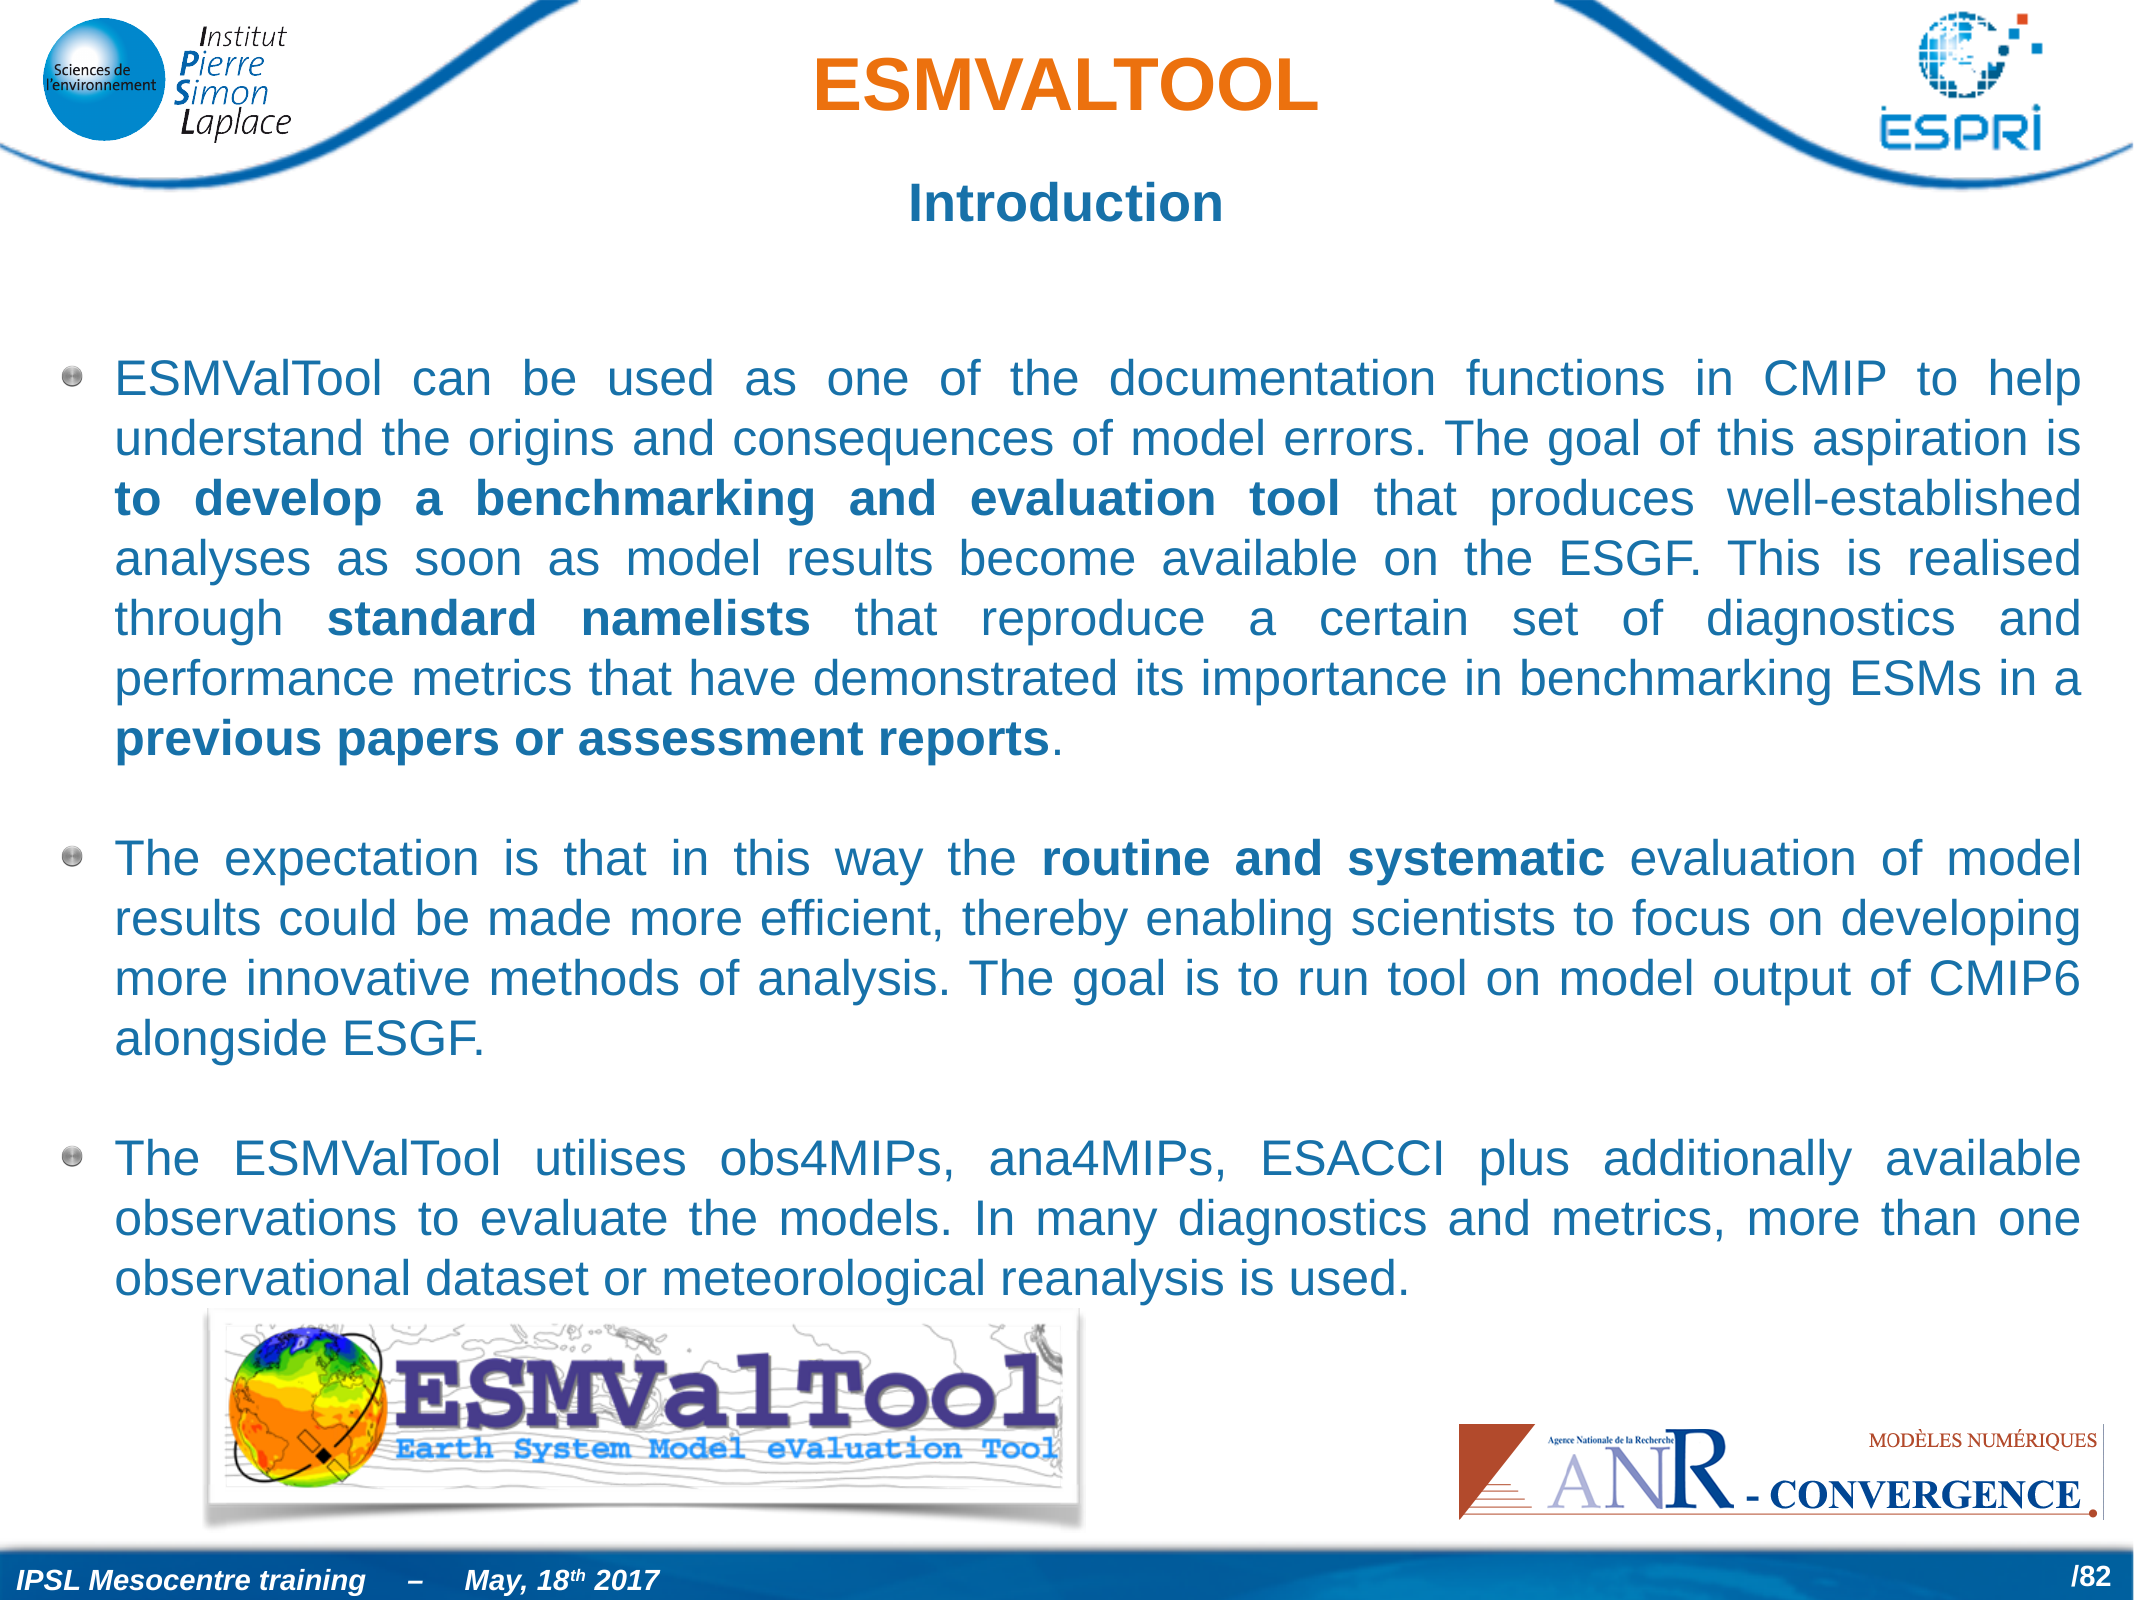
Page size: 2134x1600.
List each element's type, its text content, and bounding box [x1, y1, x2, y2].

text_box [202, 1307, 1086, 1533]
picture [1459, 1423, 2104, 1521]
picture [1553, 0, 2134, 197]
picture [61, 1145, 83, 1167]
text_box Introduction [39, 159, 2094, 241]
picture [61, 845, 83, 867]
picture [61, 365, 83, 387]
slide_number [1993, 1550, 2116, 1600]
title ESMValTool [482, 3, 1652, 157]
text_box ESMValTool can be used as one of the documentation functions in CMIP to help understand the origins and consequences of model errors. The goal of this aspiration is to develop a benchmarking and evaluation tool that produces well-established analyses as soon as model results become available on the ESGF. This is realised through standard namelists that reproduce a certain set of diagnostics and performance metrics that have demonstrated its importance in benchmarking ESMs in a previous papers or assessment reports. The expectation is that in this way the routine and systematic evaluation of model results could be made more efficient, thereby enabling scientists to focus on developing more innovative methods of analysis. The goal is to run tool on model output of CMIP6 alongside ESGF. The ESMValTool utilises obs4MIPs, ana4MIPs, ESACCI plus additionally available observations to evaluate the models. In many diagnostics and metrics, more than one observational dataset or meteorological reanalysis is used. [39, 335, 2094, 1317]
picture [0, 1534, 2134, 1600]
picture [0, 0, 581, 197]
